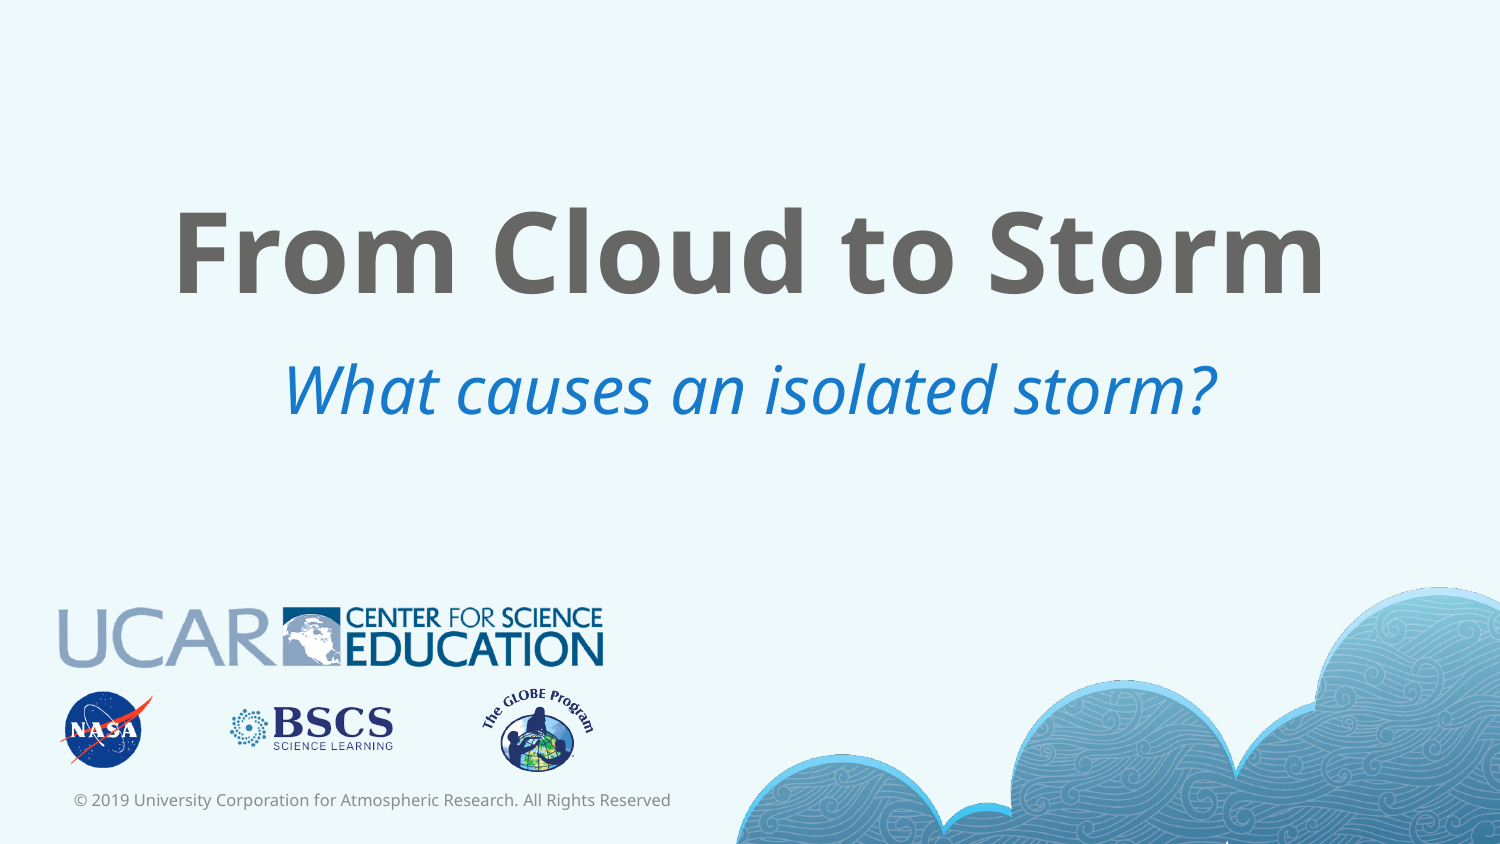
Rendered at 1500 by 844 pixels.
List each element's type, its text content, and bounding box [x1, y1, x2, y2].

subtitle What causes an isolated storm? [140, 349, 1360, 487]
footer © 2019 University Corporation for Atmospheric Research. All Rights Reserved [58, 780, 695, 821]
picture [58, 541, 1500, 844]
picture [222, 699, 399, 758]
picture [58, 690, 155, 770]
title From Cloud to Storm [112, 165, 1388, 326]
